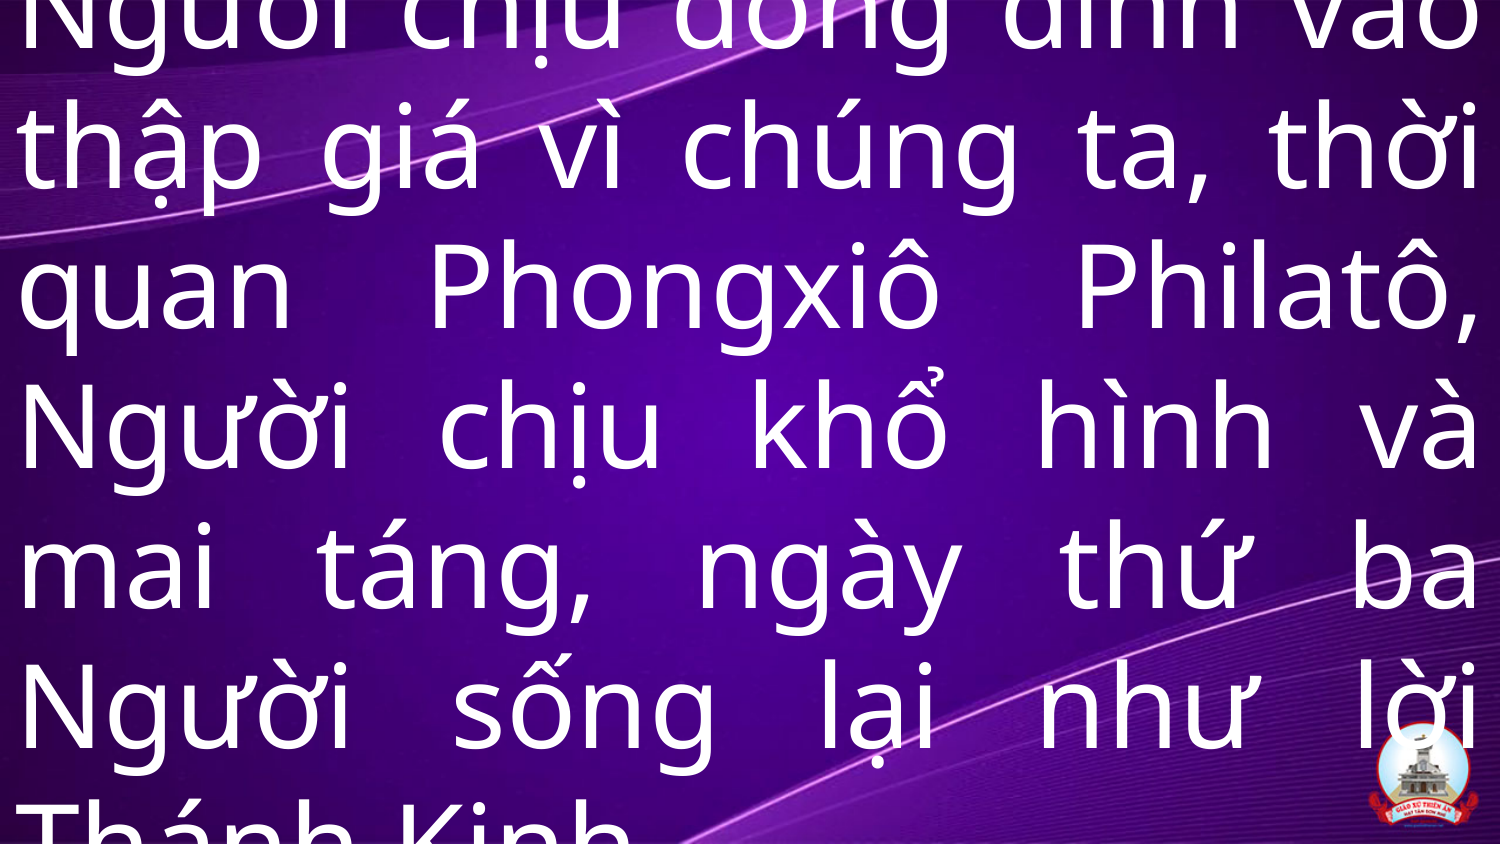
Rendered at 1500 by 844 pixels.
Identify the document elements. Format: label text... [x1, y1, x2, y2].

title Người chịu đóng đinh vào thập giá vì chúng ta, thời quan Phongxiô Philatô, Người chịu khổ hình và mai táng, ngày thứ ba Người sống lại như lời Thánh Kinh. [0, 0, 1500, 844]
